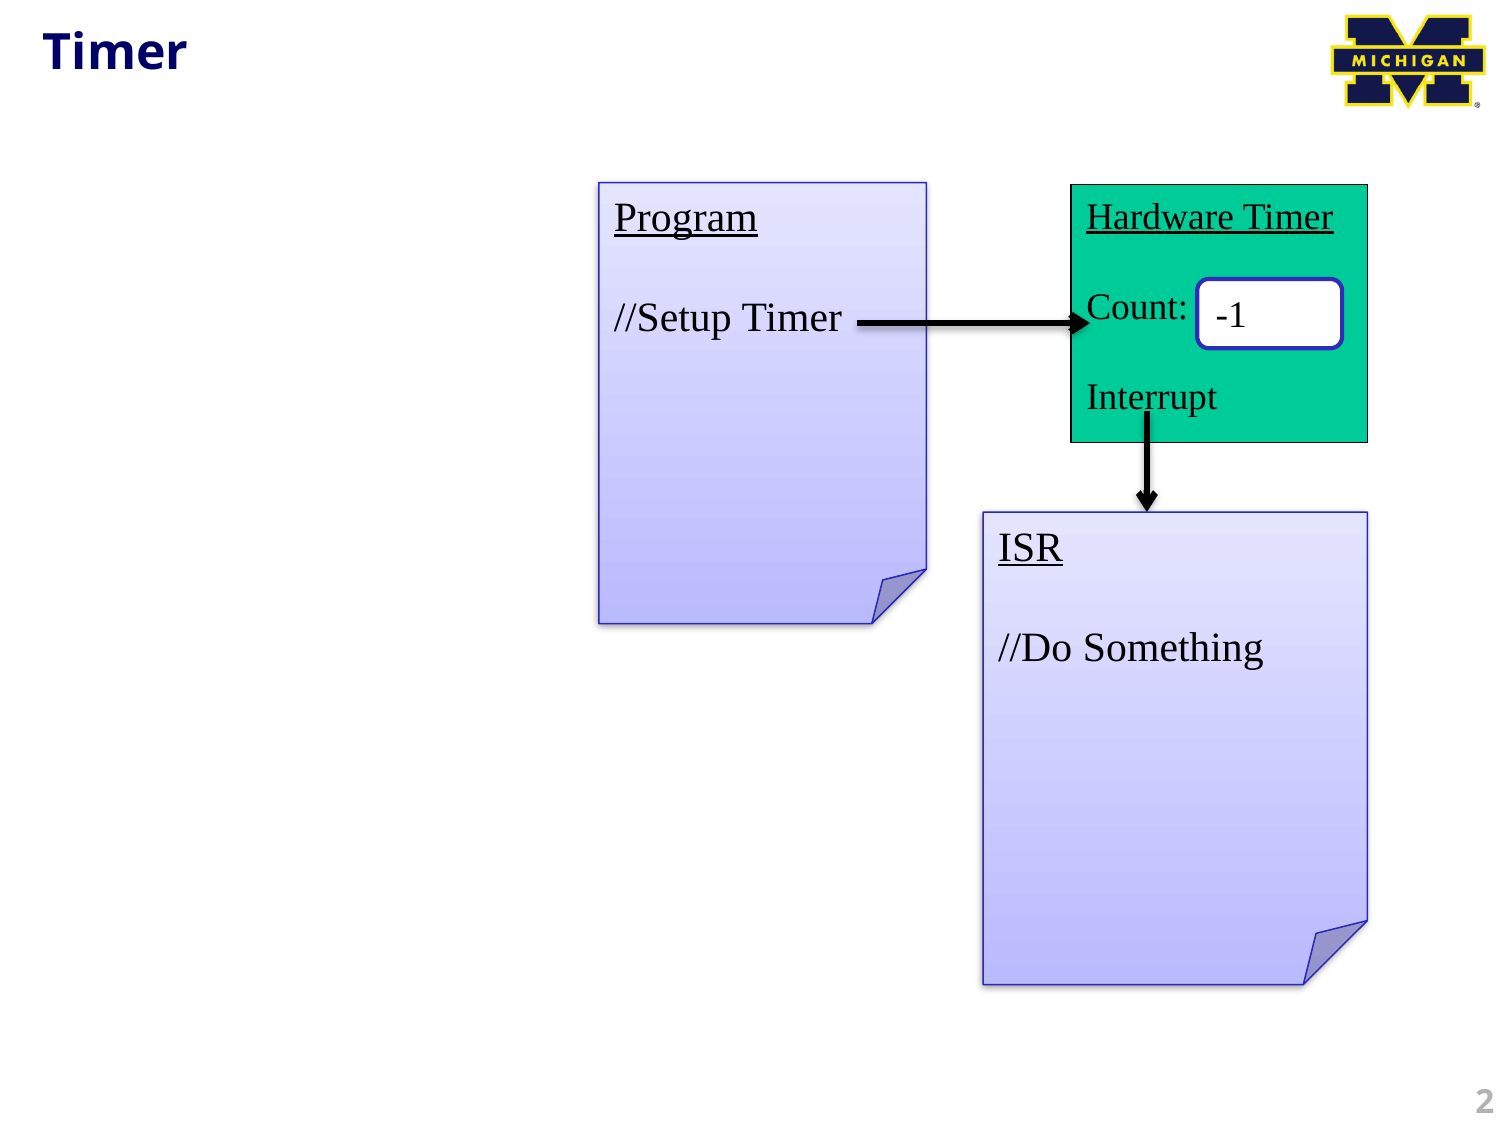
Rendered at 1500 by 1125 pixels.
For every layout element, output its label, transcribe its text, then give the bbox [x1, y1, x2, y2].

text_box Hardware Timer Count: Interrupt [1071, 184, 1368, 443]
text_box Program //Setup Timer [598, 181, 928, 625]
slide_number 2 [1034, 1072, 1500, 1125]
title Timer [27, 12, 1485, 163]
text_box -1 [1195, 276, 1345, 351]
text_box ISR //Do Something [982, 511, 1369, 986]
